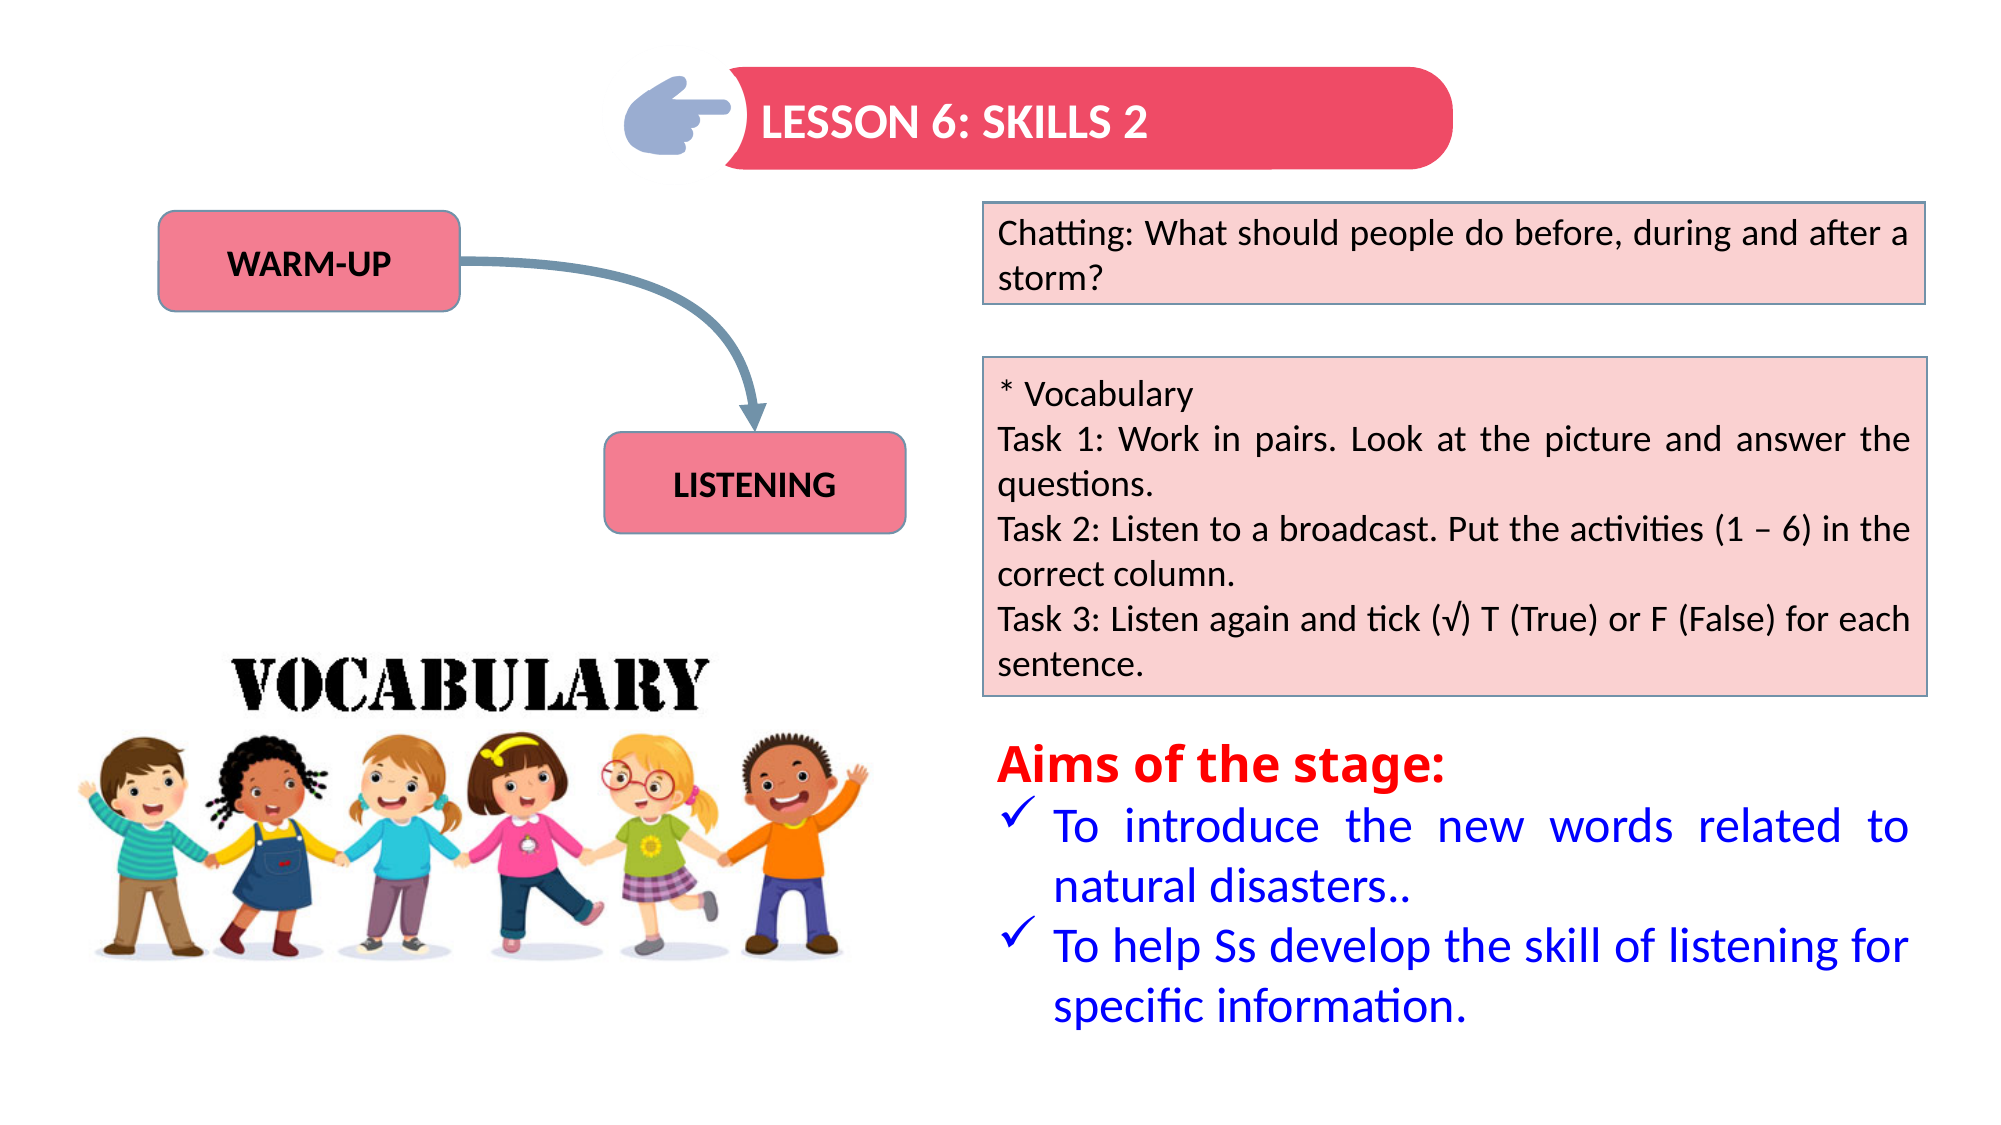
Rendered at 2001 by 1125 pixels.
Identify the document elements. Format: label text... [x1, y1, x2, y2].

text_box LISTENING [603, 431, 907, 535]
text_box LESSON 6: SKILLS 2 [756, 65, 1454, 171]
text_box WARM-UP [157, 209, 461, 313]
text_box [459, 261, 755, 433]
text_box * Vocabulary Task 1: Work in pairs. Look at the picture and answer the questions. Task 2: Listen to a broadcast. Put the activities (1 – 6) in the correct column. Task 3: Listen again and tick (√) T (True) or F (False) for each sentence. [982, 356, 1928, 697]
picture [56, 630, 885, 1045]
text_box Chatting: What should people do before, during and after a storm? [982, 201, 1926, 305]
text_box [755, 287, 1105, 427]
picture [596, 39, 756, 190]
text_box Aims of the stage: To introduce the new words related to natural disasters.. To help Ss develop the skill of listening for specific information. [982, 697, 1925, 1041]
